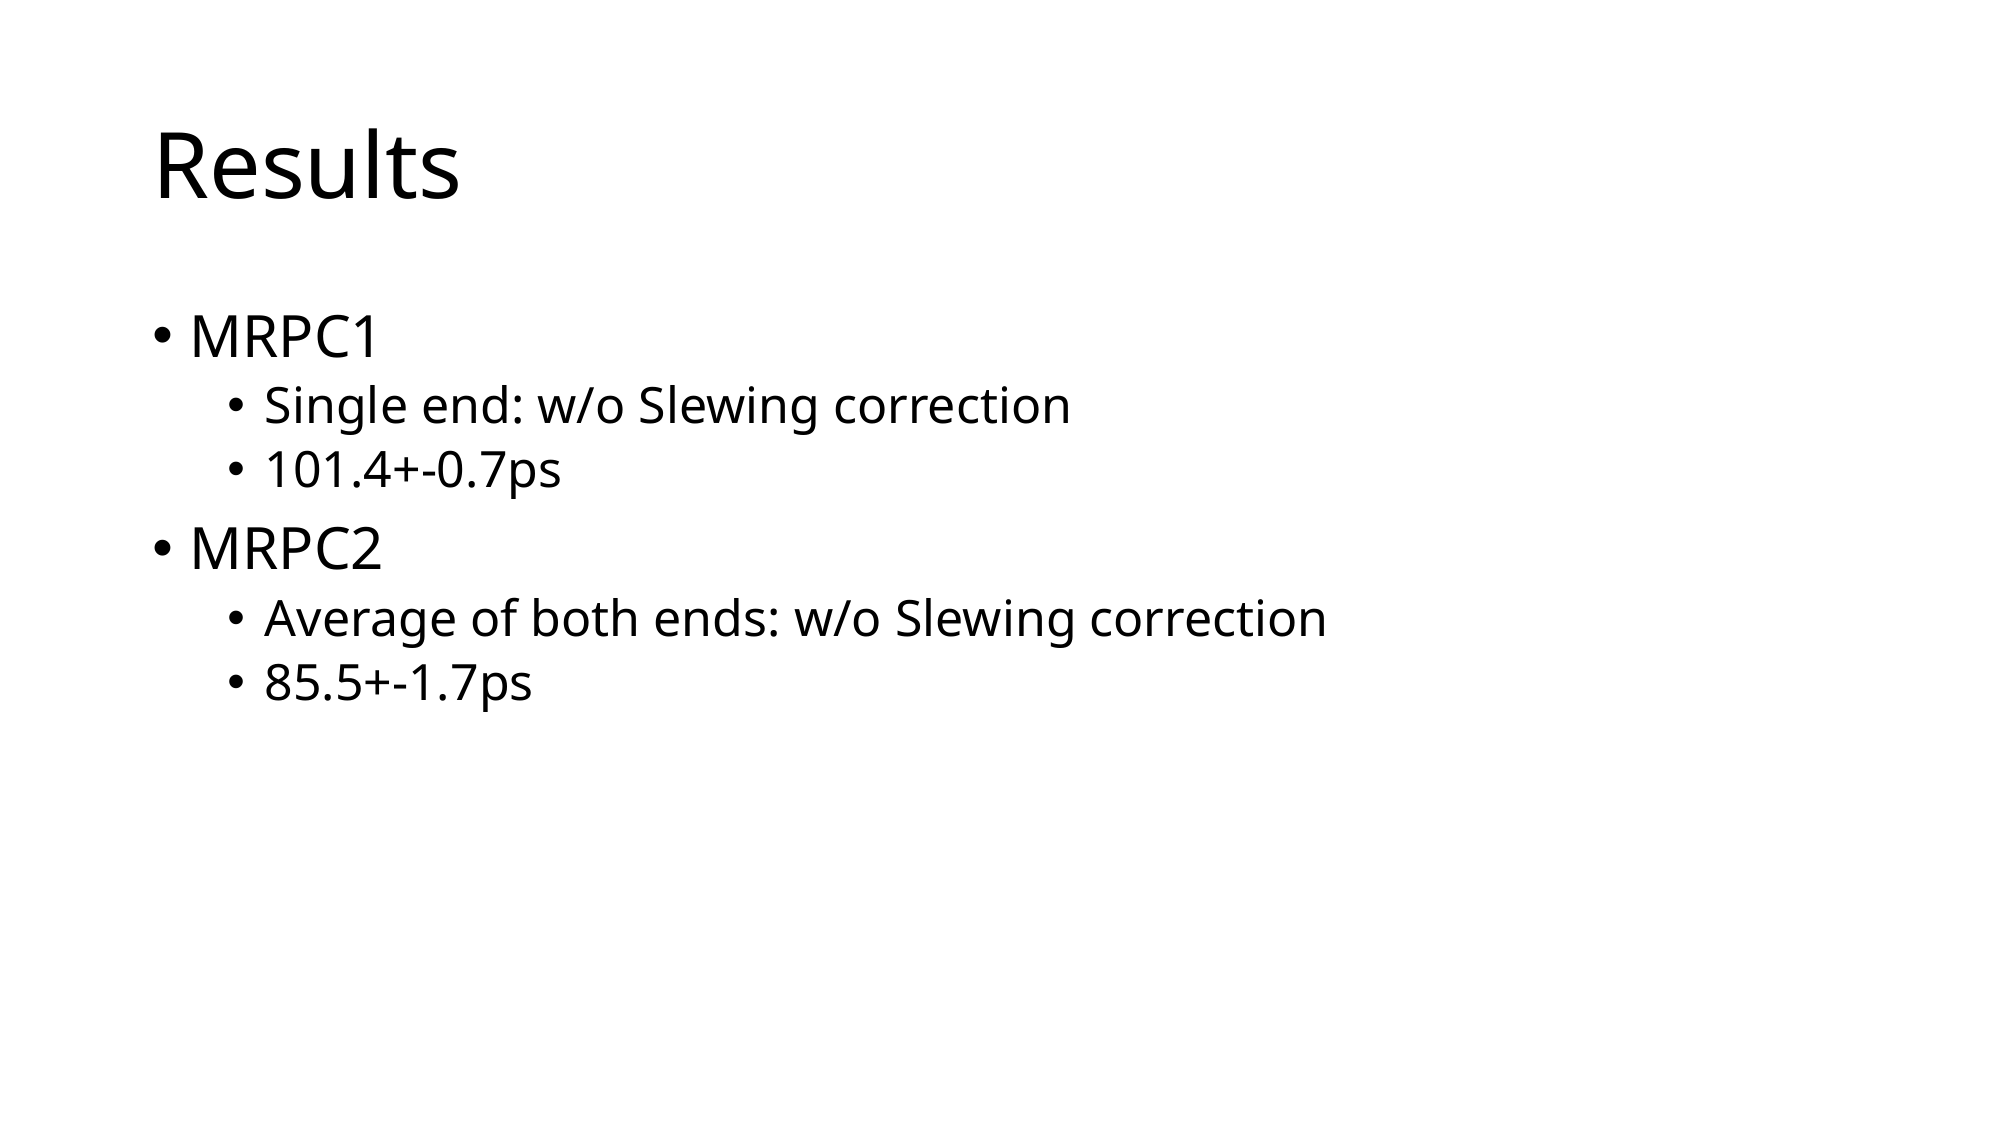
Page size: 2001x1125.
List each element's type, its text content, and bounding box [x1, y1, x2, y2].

list MRPC1 Single end: w/o Slewing correction 101.4+-0.7ps MRPC2 Average of both ends: w/o Slewing correction 85.5+-1.7ps [137, 299, 1863, 1014]
title Results [137, 59, 1863, 278]
